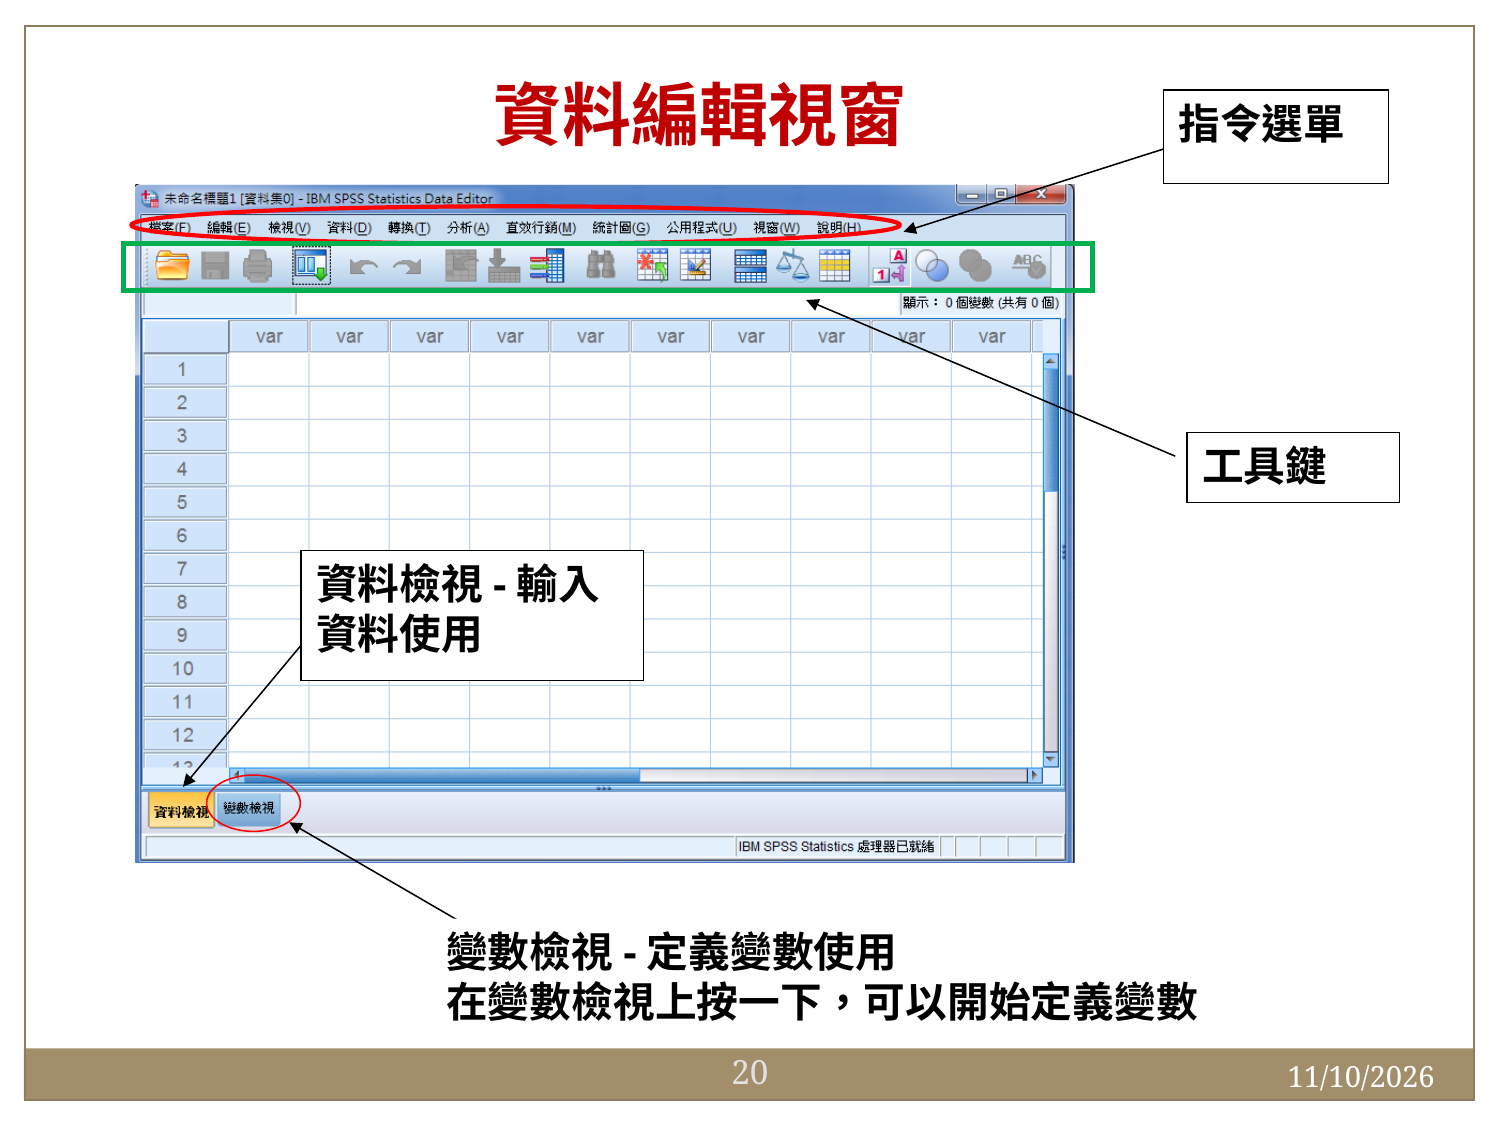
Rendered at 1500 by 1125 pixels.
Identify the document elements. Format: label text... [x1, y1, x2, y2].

picture [135, 184, 1076, 863]
text_box [123, 243, 128, 291]
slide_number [950, 1050, 1450, 1111]
text_box 指令選單 [1163, 89, 1389, 184]
title 資料編輯視窗 [0, 37, 1400, 162]
text_box [1080, 243, 1093, 291]
text_box 工具鍵 [1187, 432, 1400, 503]
slide_number 20 [699, 1037, 800, 1110]
text_box 變數檢視-定義變數使用 在變數檢視上按一下，可以開始定義變數 [431, 918, 1306, 1035]
